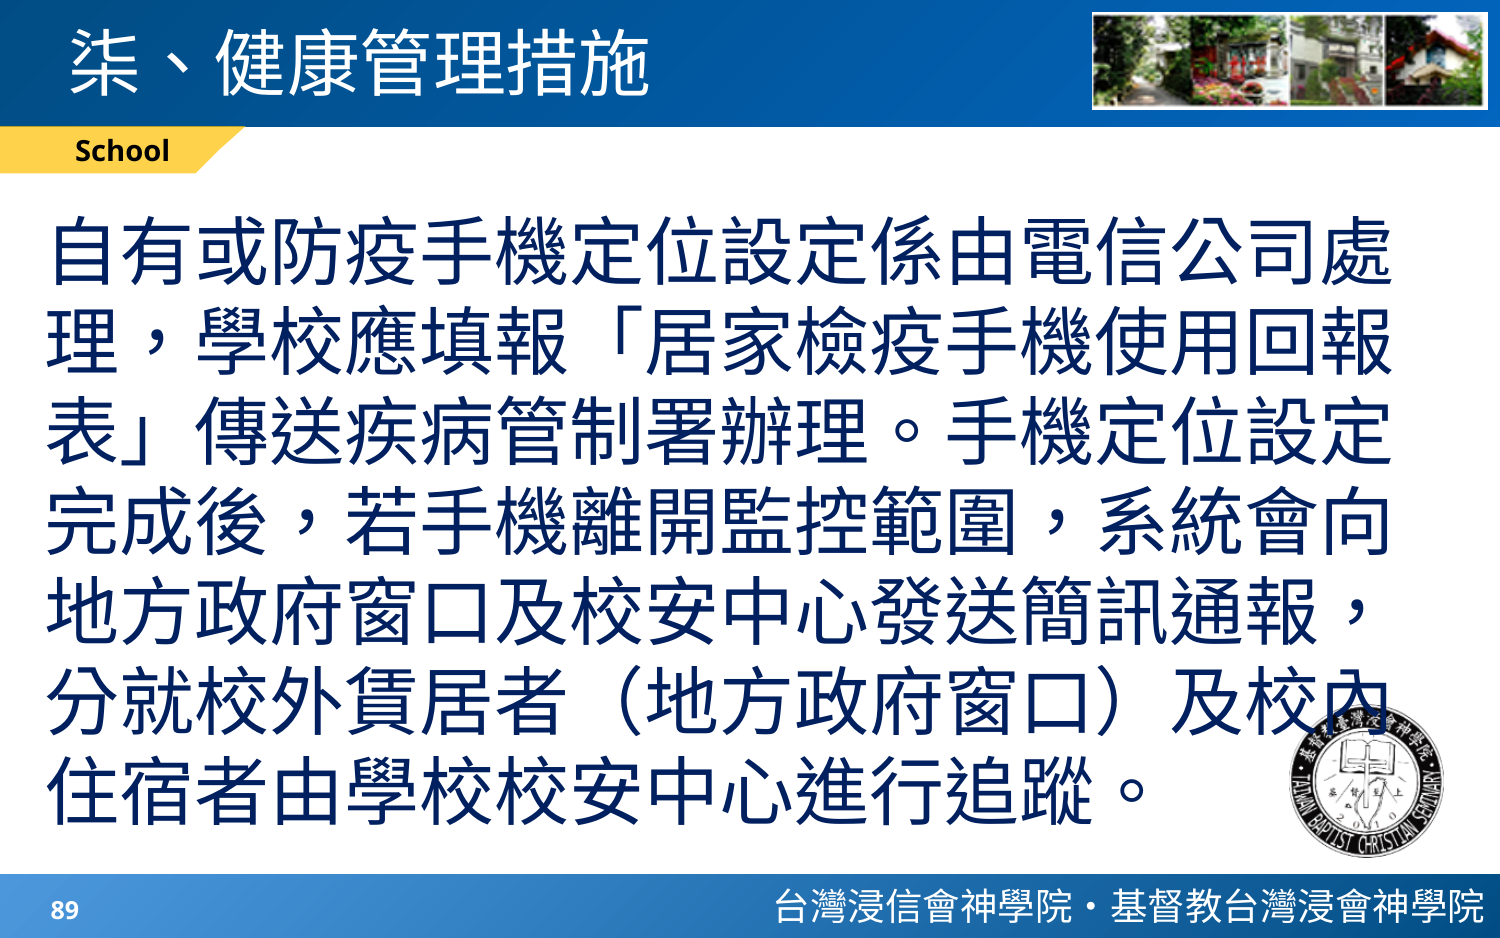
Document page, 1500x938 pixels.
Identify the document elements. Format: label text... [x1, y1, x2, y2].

text_box 自有或防疫手機定位設定係由電信公司處理，學校應填報「居家檢疫手機使用回報表」傳送疾病管制署辦理。手機定位設定完成後，若手機離開監控範圍，系統會向地方政府窗口及校安中心發送簡訊通報，分就校外賃居者（地方政府窗口）及校內住宿者由學校校安中心進行追蹤。 [29, 197, 1471, 842]
picture [1289, 842, 1444, 858]
text_box [0, 185, 1500, 378]
title 柒、健康管理措施 [53, 8, 1093, 115]
picture [1093, 12, 1488, 110]
text_box School [0, 124, 248, 176]
